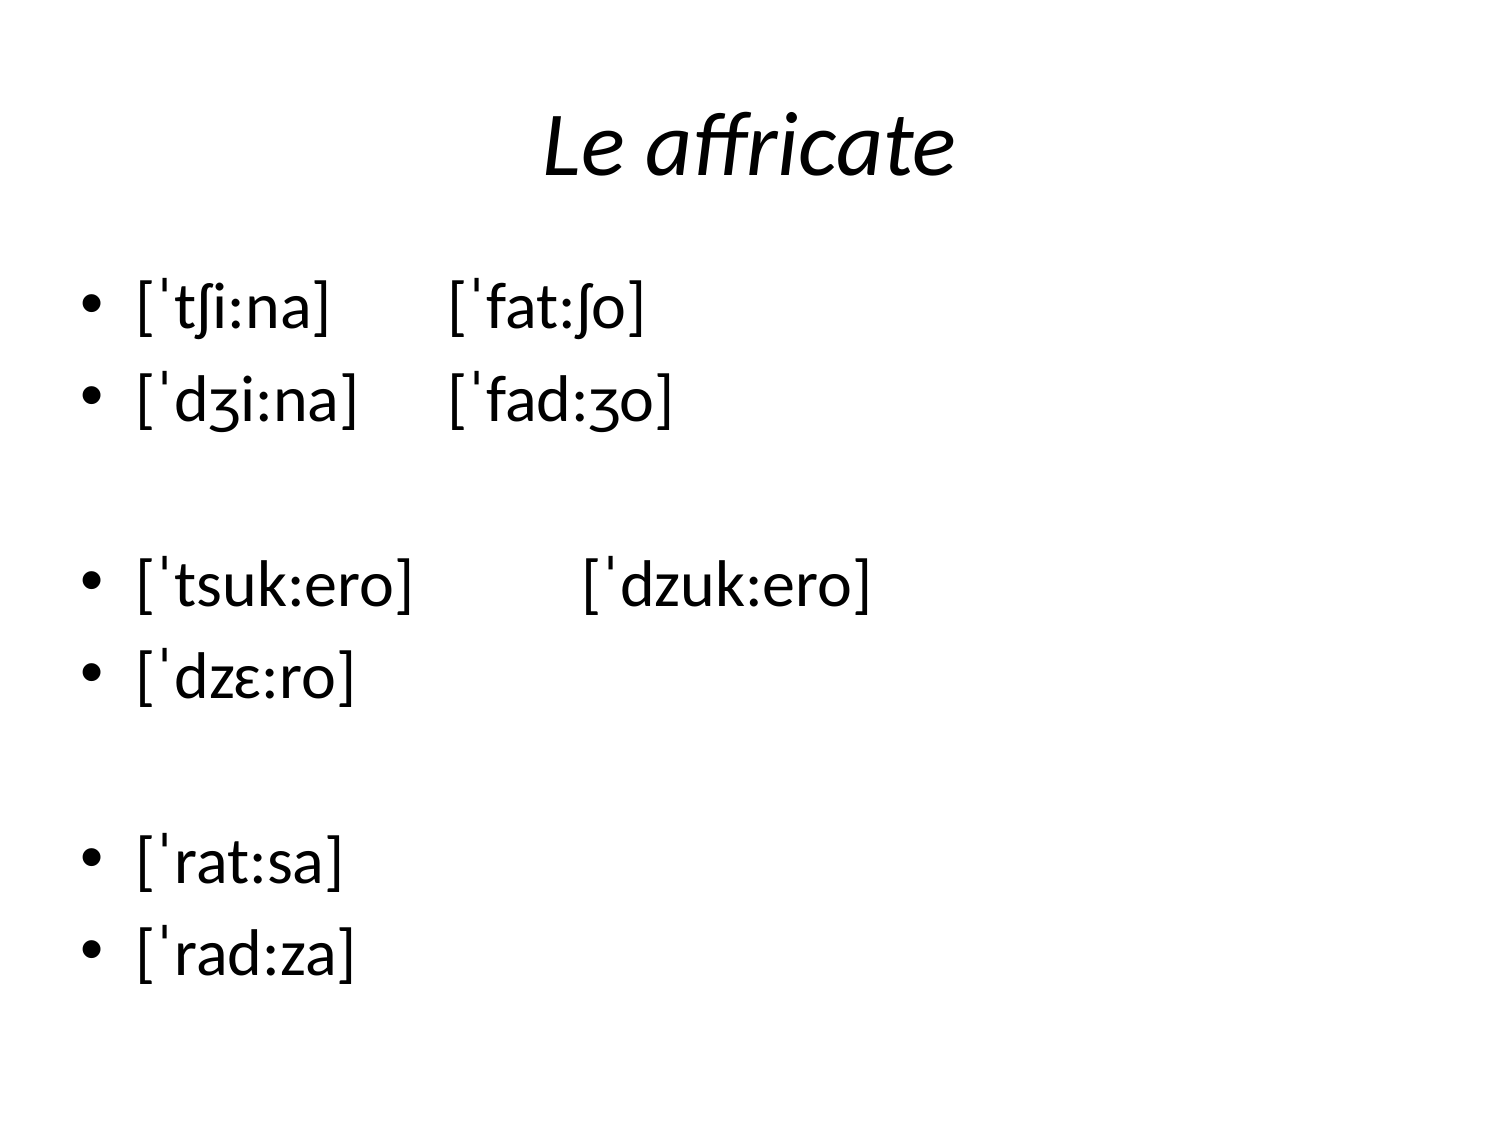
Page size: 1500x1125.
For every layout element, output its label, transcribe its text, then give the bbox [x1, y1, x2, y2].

list [ˈtʃi:na] [ˈfat:ʃo] [ˈdʒi:na] [ˈfad:ʒo] [ˈtsuk:ero] [ˈdzuk:ero] [ˈdzɛ:ro] [ˈrat:sa] [ˈrad:za] [64, 255, 1415, 998]
title Le affricate [75, 45, 1425, 233]
